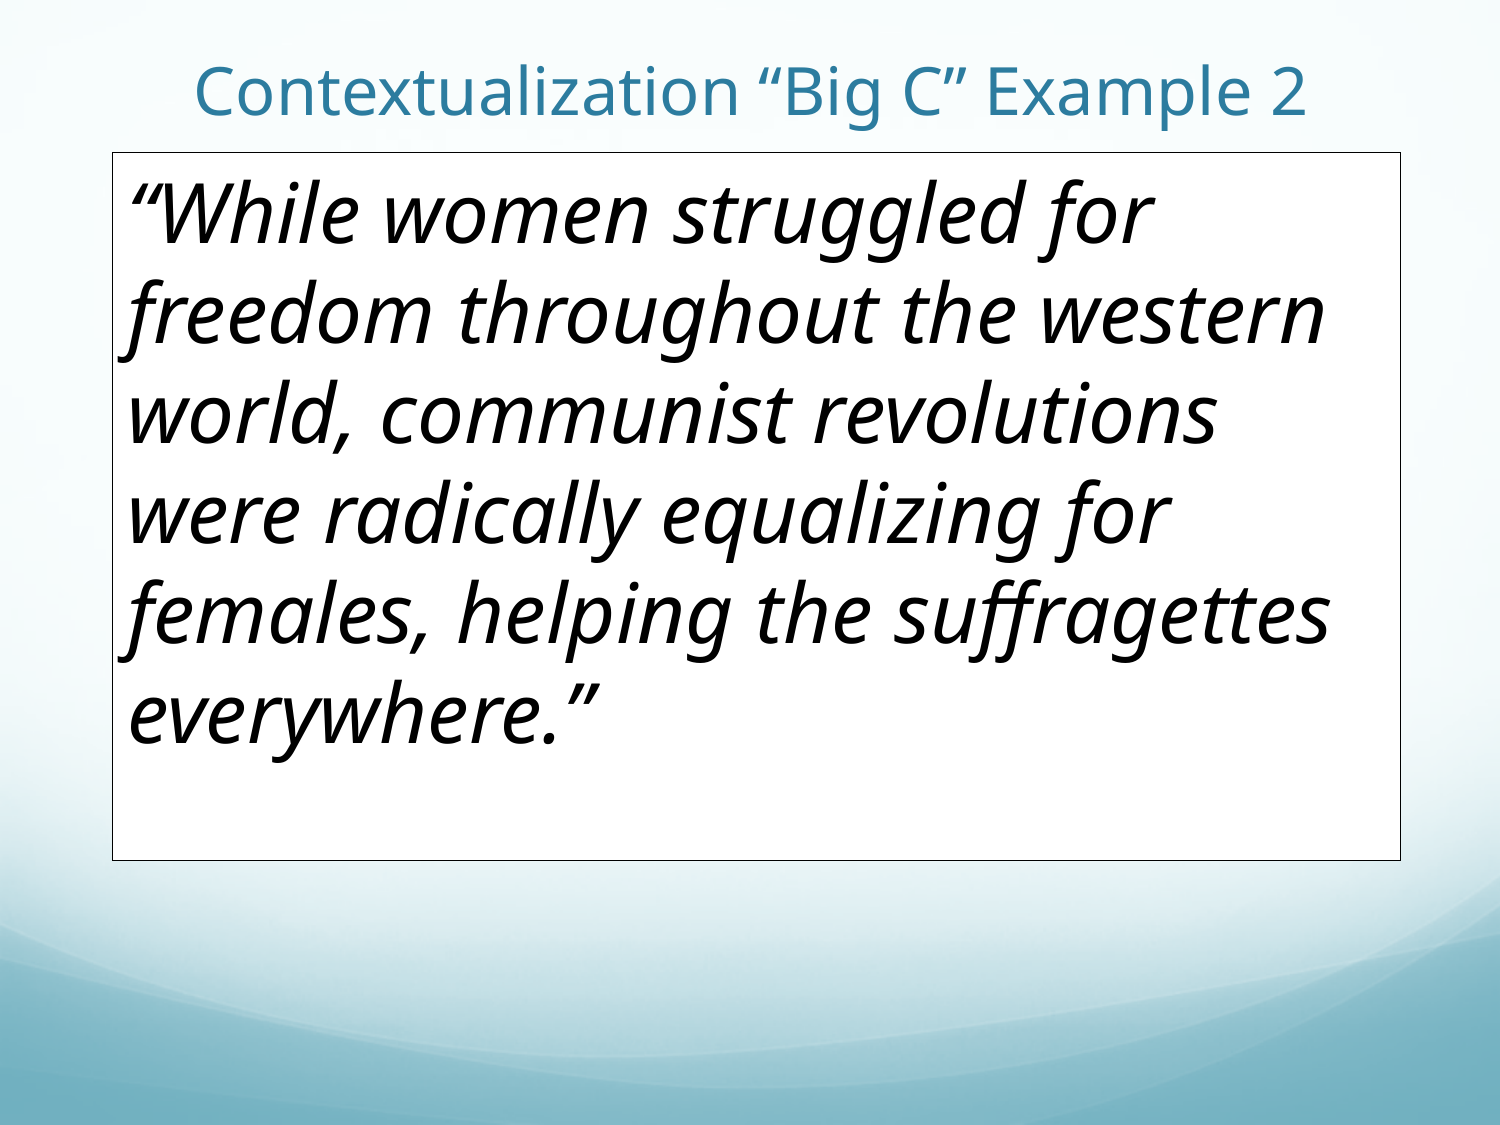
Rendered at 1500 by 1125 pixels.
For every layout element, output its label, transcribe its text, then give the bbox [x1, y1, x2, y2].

title Contextualization “Big C” Example 2 [33, 17, 1470, 137]
list “While women struggled for freedom throughout the western world, communist revolutions were radically equalizing for females, helping the suffragettes everywhere.” [112, 152, 1401, 861]
